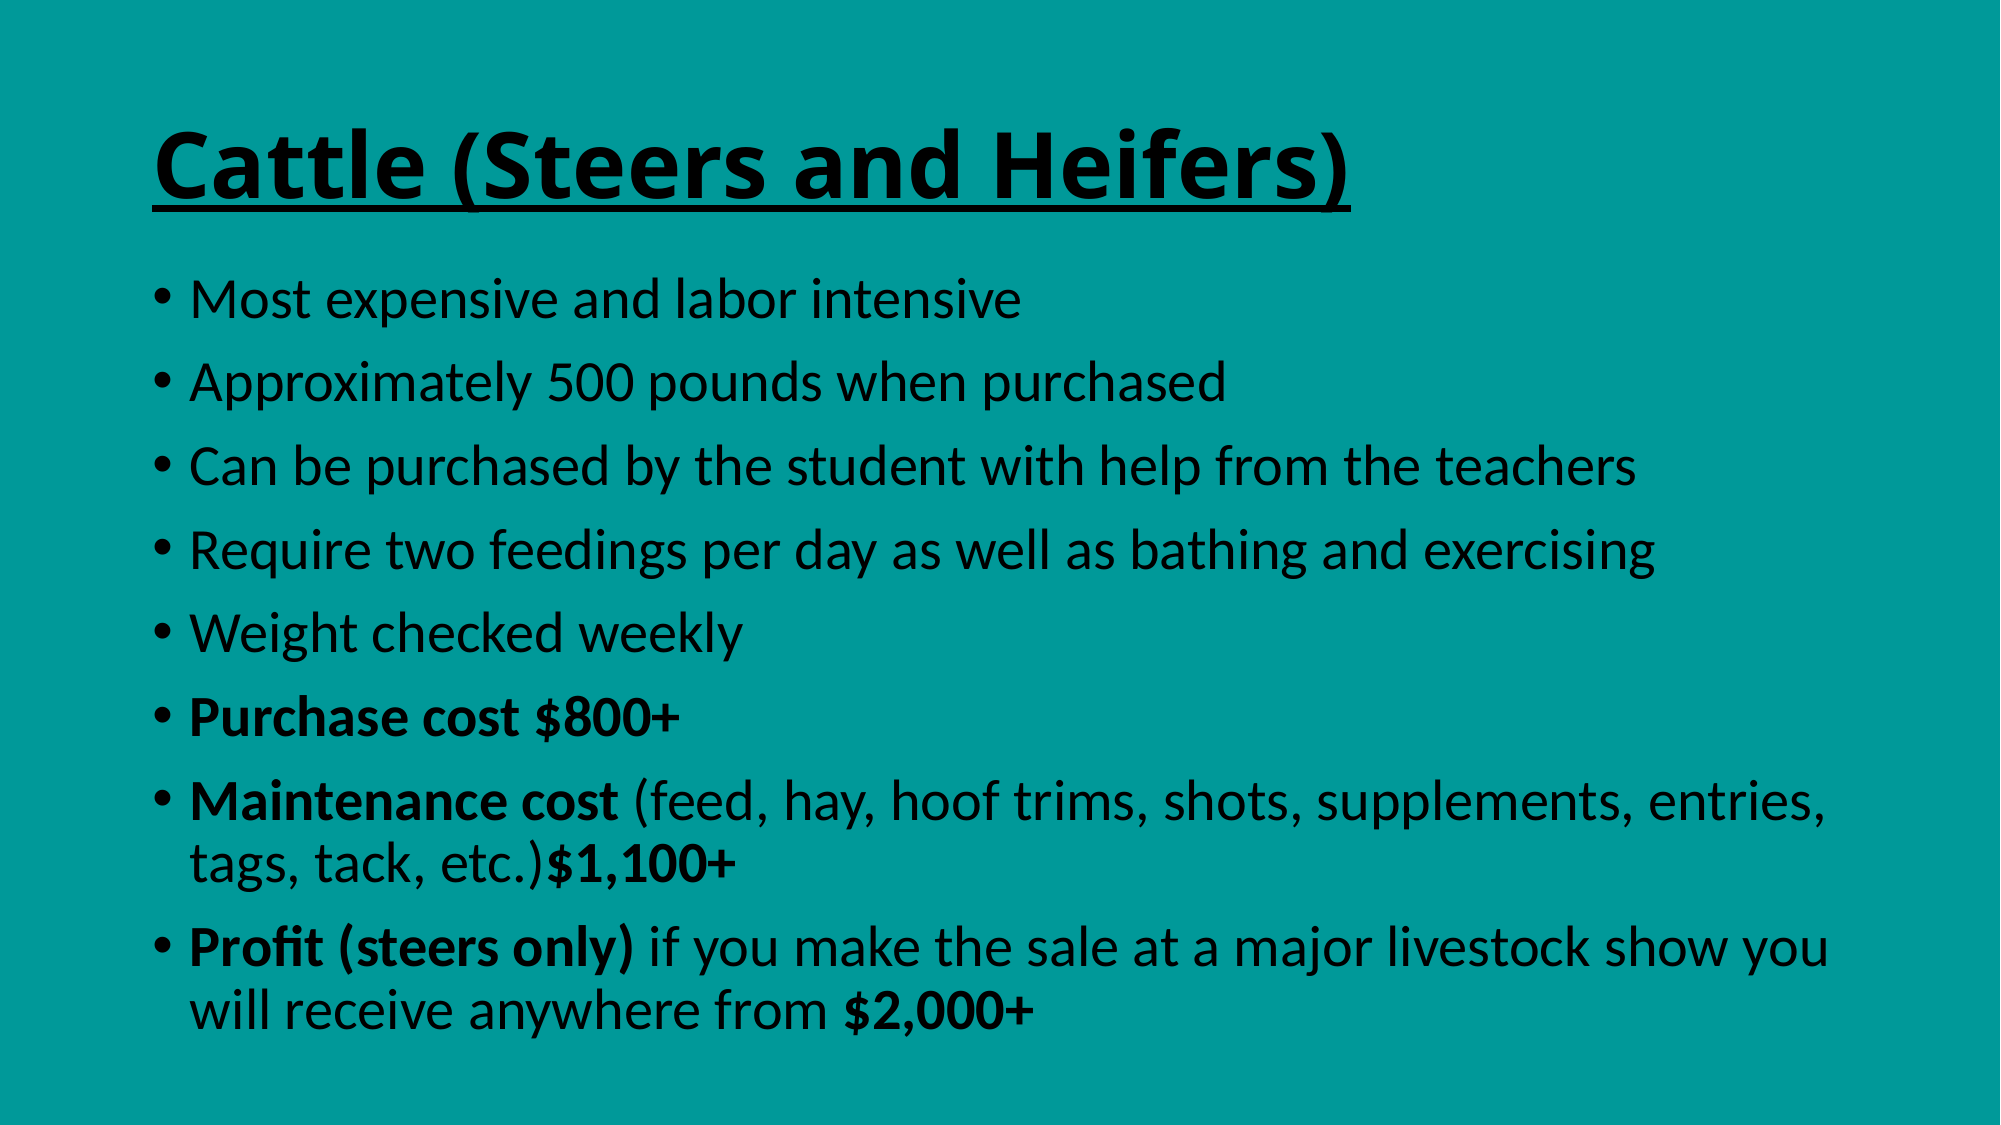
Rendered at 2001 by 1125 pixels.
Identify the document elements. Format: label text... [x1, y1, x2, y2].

title Cattle (Steers and Heifers) [137, 59, 1863, 260]
list Most expensive and labor intensive Approximately 500 pounds when purchased Can be purchased by the student with help from the teachers Require two feedings per day as well as bathing and exercising Weight checked weekly Purchase cost $800+ Maintenance cost (feed, hay, hoof trims, shots, supplements, entries, tags, tack, etc.)$1,100+ Profit (steers only) if you make the sale at a major livestock show you will receive anywhere from $2,000+ [137, 260, 1863, 1061]
